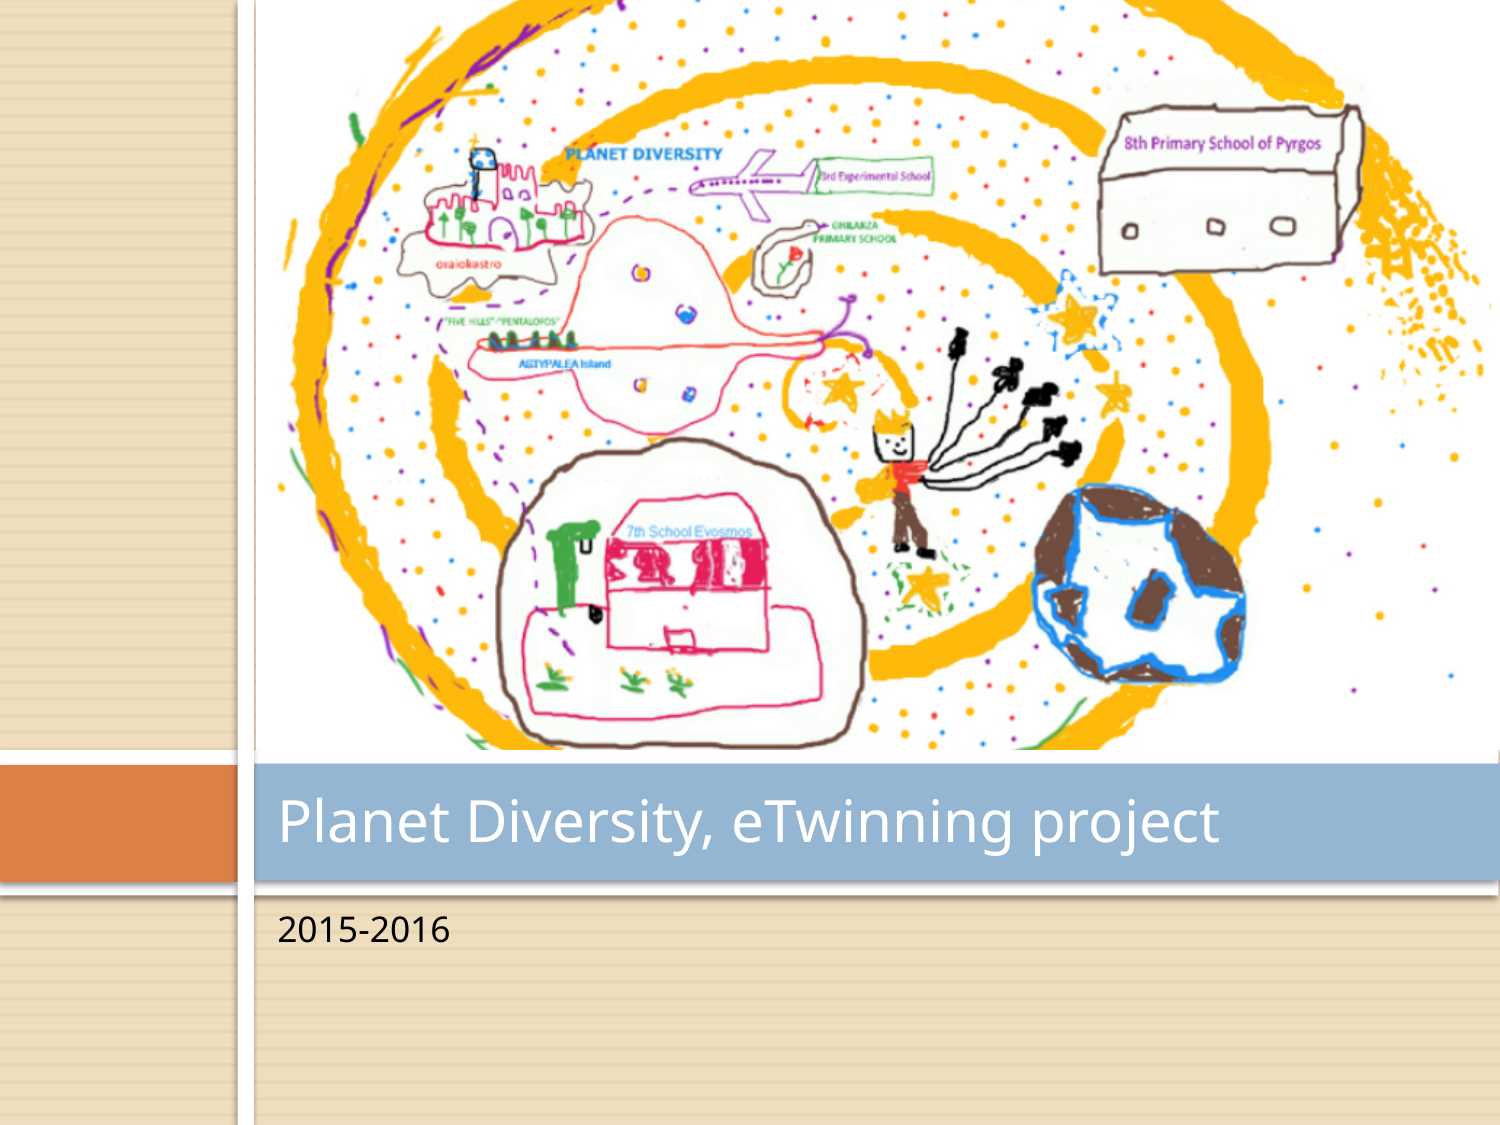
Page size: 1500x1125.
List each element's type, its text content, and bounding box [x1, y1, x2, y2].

list 2015-2016 [262, 900, 1463, 1013]
picture [255, 0, 1500, 750]
title Planet Diversity, eTwinning project [262, 762, 1463, 875]
